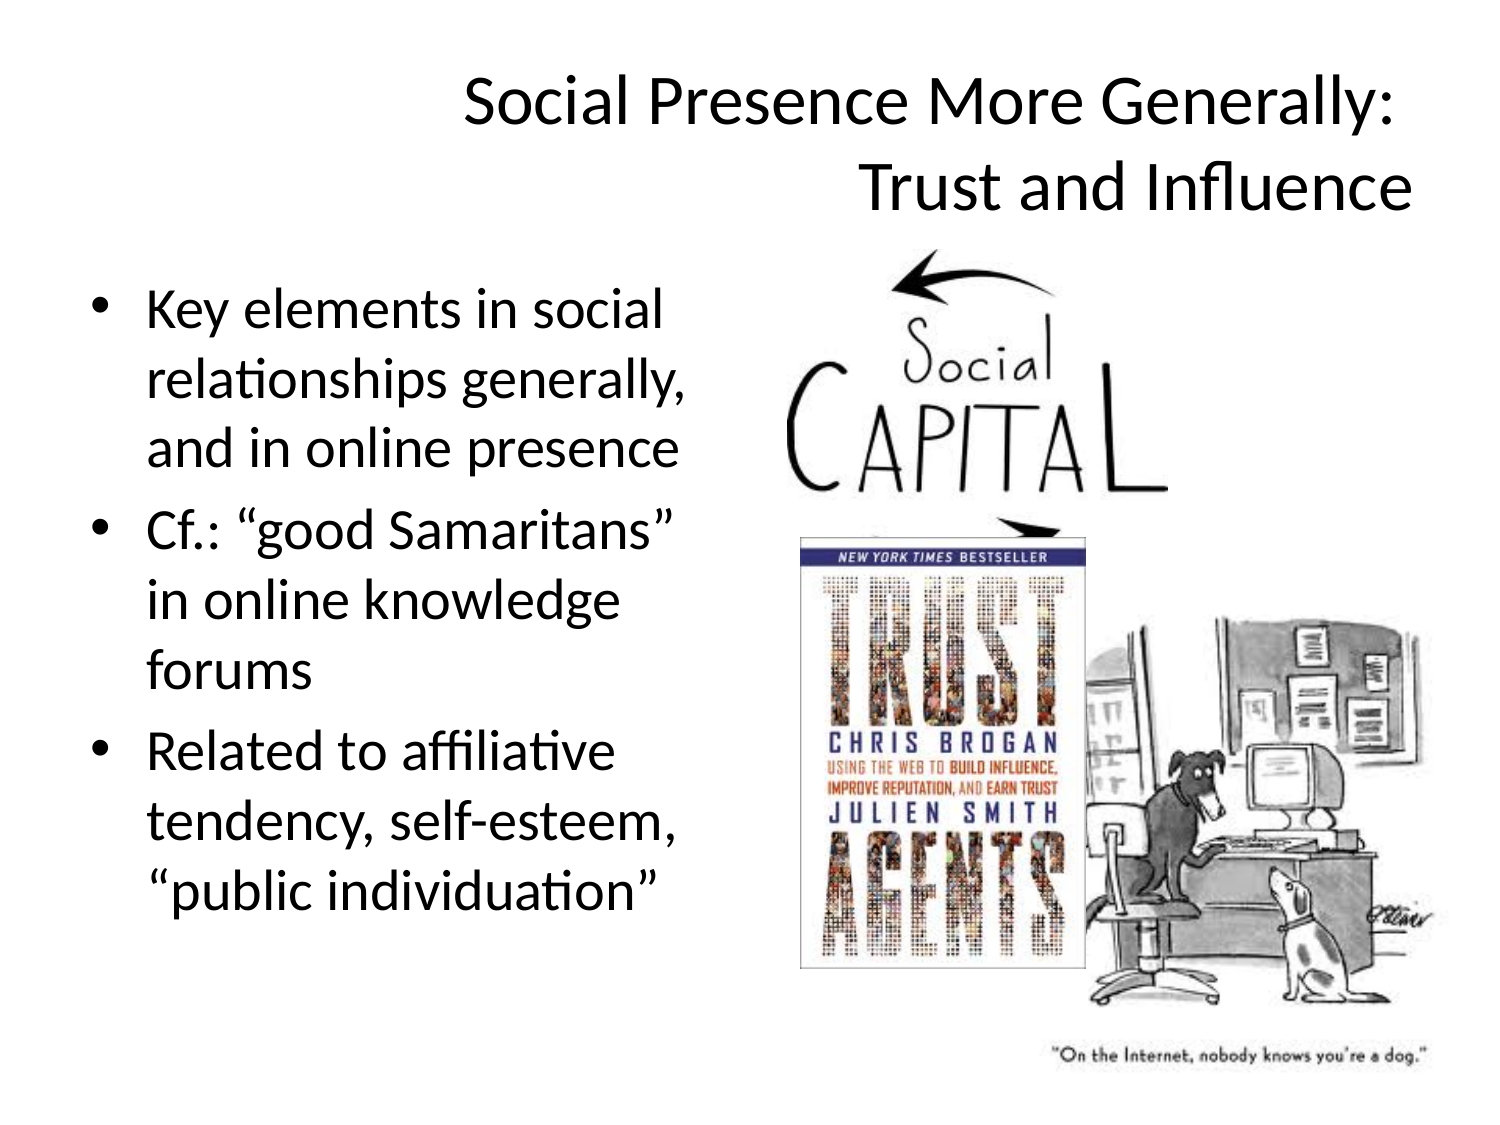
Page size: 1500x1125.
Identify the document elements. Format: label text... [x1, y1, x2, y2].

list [787, 249, 1168, 574]
list Key elements in social relationships generally, and in online presence Cf.: “good Samaritans” in online knowledge forums Related to affiliative tendency, self-esteem, “public individuation” [75, 262, 738, 1005]
picture [799, 537, 1457, 1083]
title Social Presence More Generally: Trust and Influence [78, 45, 1429, 233]
